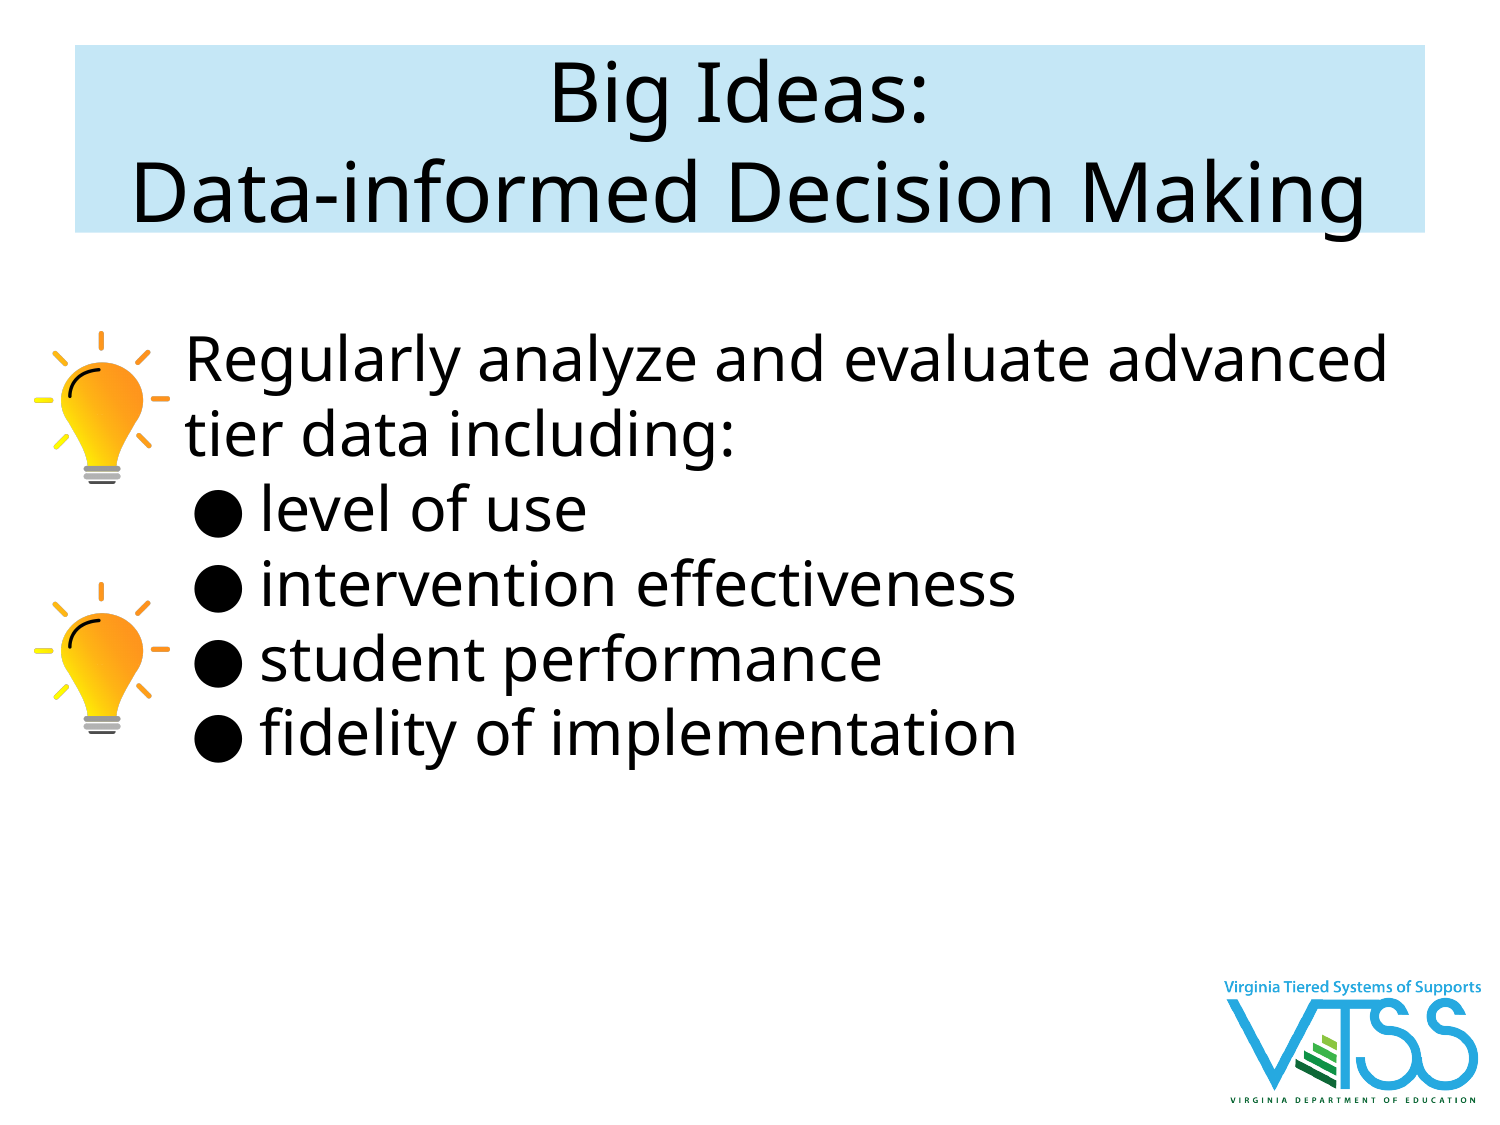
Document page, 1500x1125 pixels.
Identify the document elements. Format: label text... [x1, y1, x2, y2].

text_box Regularly analyze and evaluate advanced tier data including: level of use intervention effectiveness student performance fidelity of implementation [169, 286, 1442, 939]
title Big Ideas: Data-informed Decision Making [75, 45, 1425, 233]
picture [33, 581, 171, 734]
picture [1224, 980, 1481, 1103]
picture [33, 331, 171, 484]
